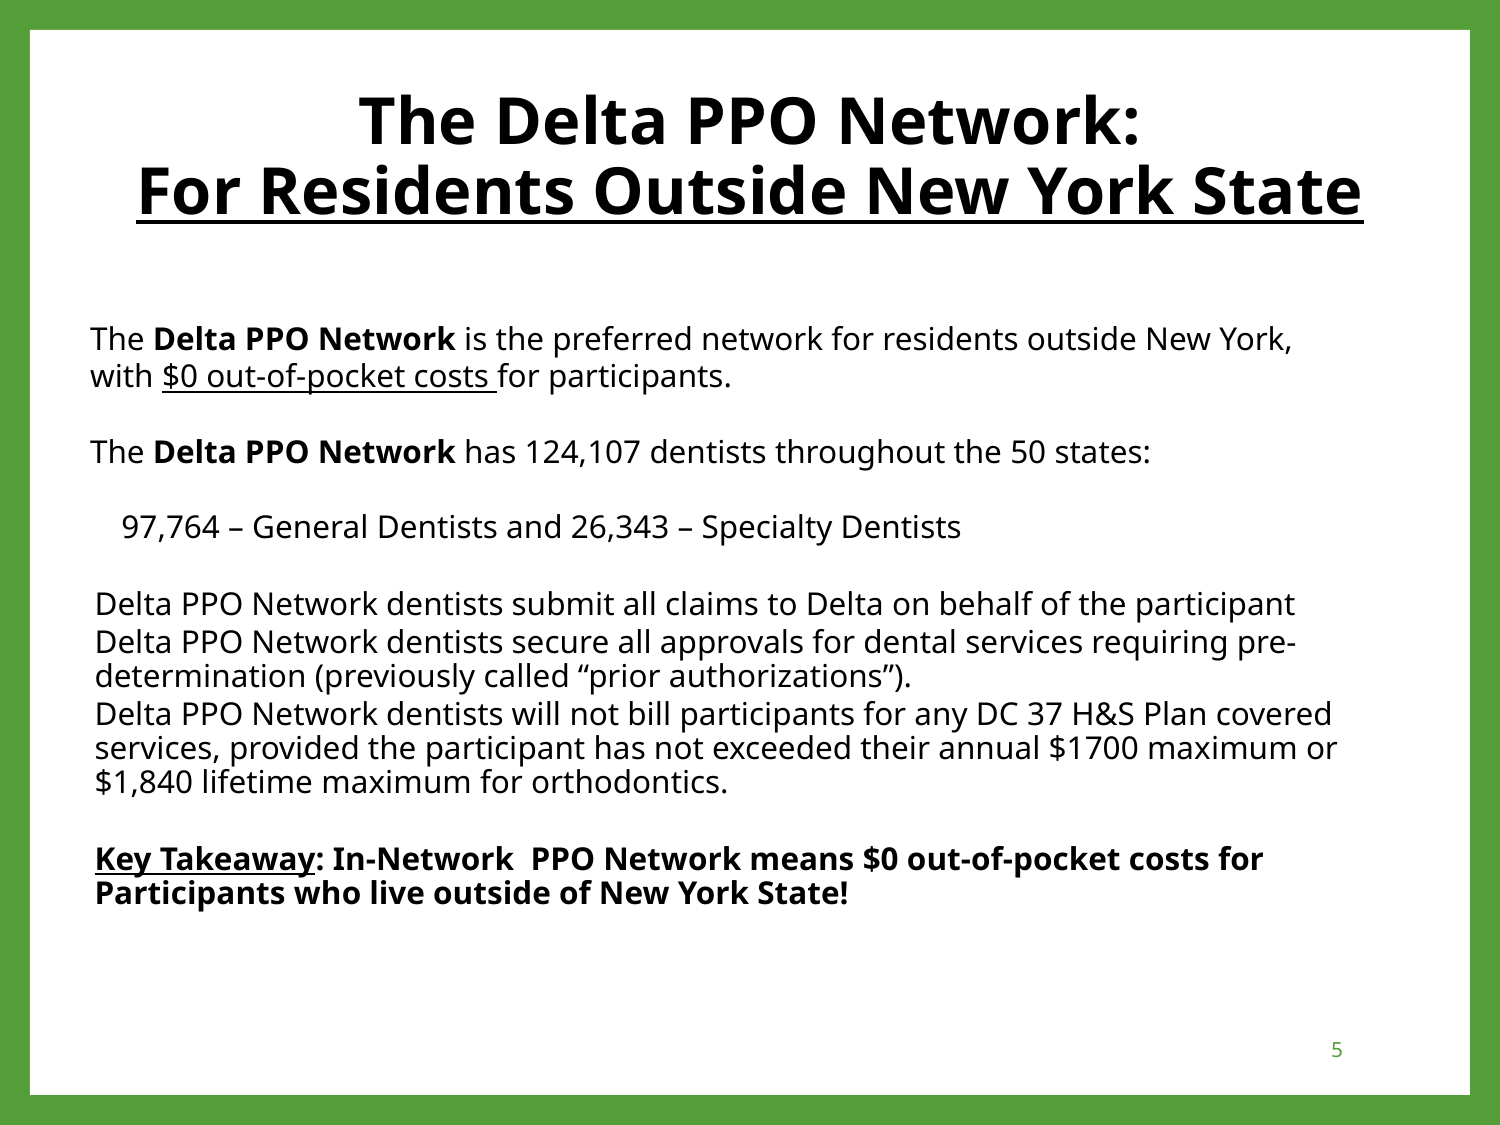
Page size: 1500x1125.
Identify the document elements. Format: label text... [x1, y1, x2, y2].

slide_number 5 [1147, 1020, 1358, 1081]
title The Delta PPO Network: For Residents Outside New York State [75, 79, 1425, 267]
list The Delta PPO Network is the preferred network for residents outside New York, with $0 out-of-pocket costs for participants. The Delta PPO Network has 124,107 dentists throughout the 50 states: 97,764 – General Dentists and 26,343 – Specialty Dentists Delta PPO Network dentists submit all claims to Delta on behalf of the participant Delta PPO Network dentists secure all approvals for dental services requiring pre-determination (previously called “prior authorizations”). Delta PPO Network dentists will not bill participants for any DC 37 H&S Plan covered services, provided the participant has not exceeded their annual $1700 maximum or $1,840 lifetime maximum for orthodontics. Key Takeaway: In-Network PPO Network means $0 out-of-pocket costs for Participants who live outside of New York State! [75, 262, 1356, 988]
